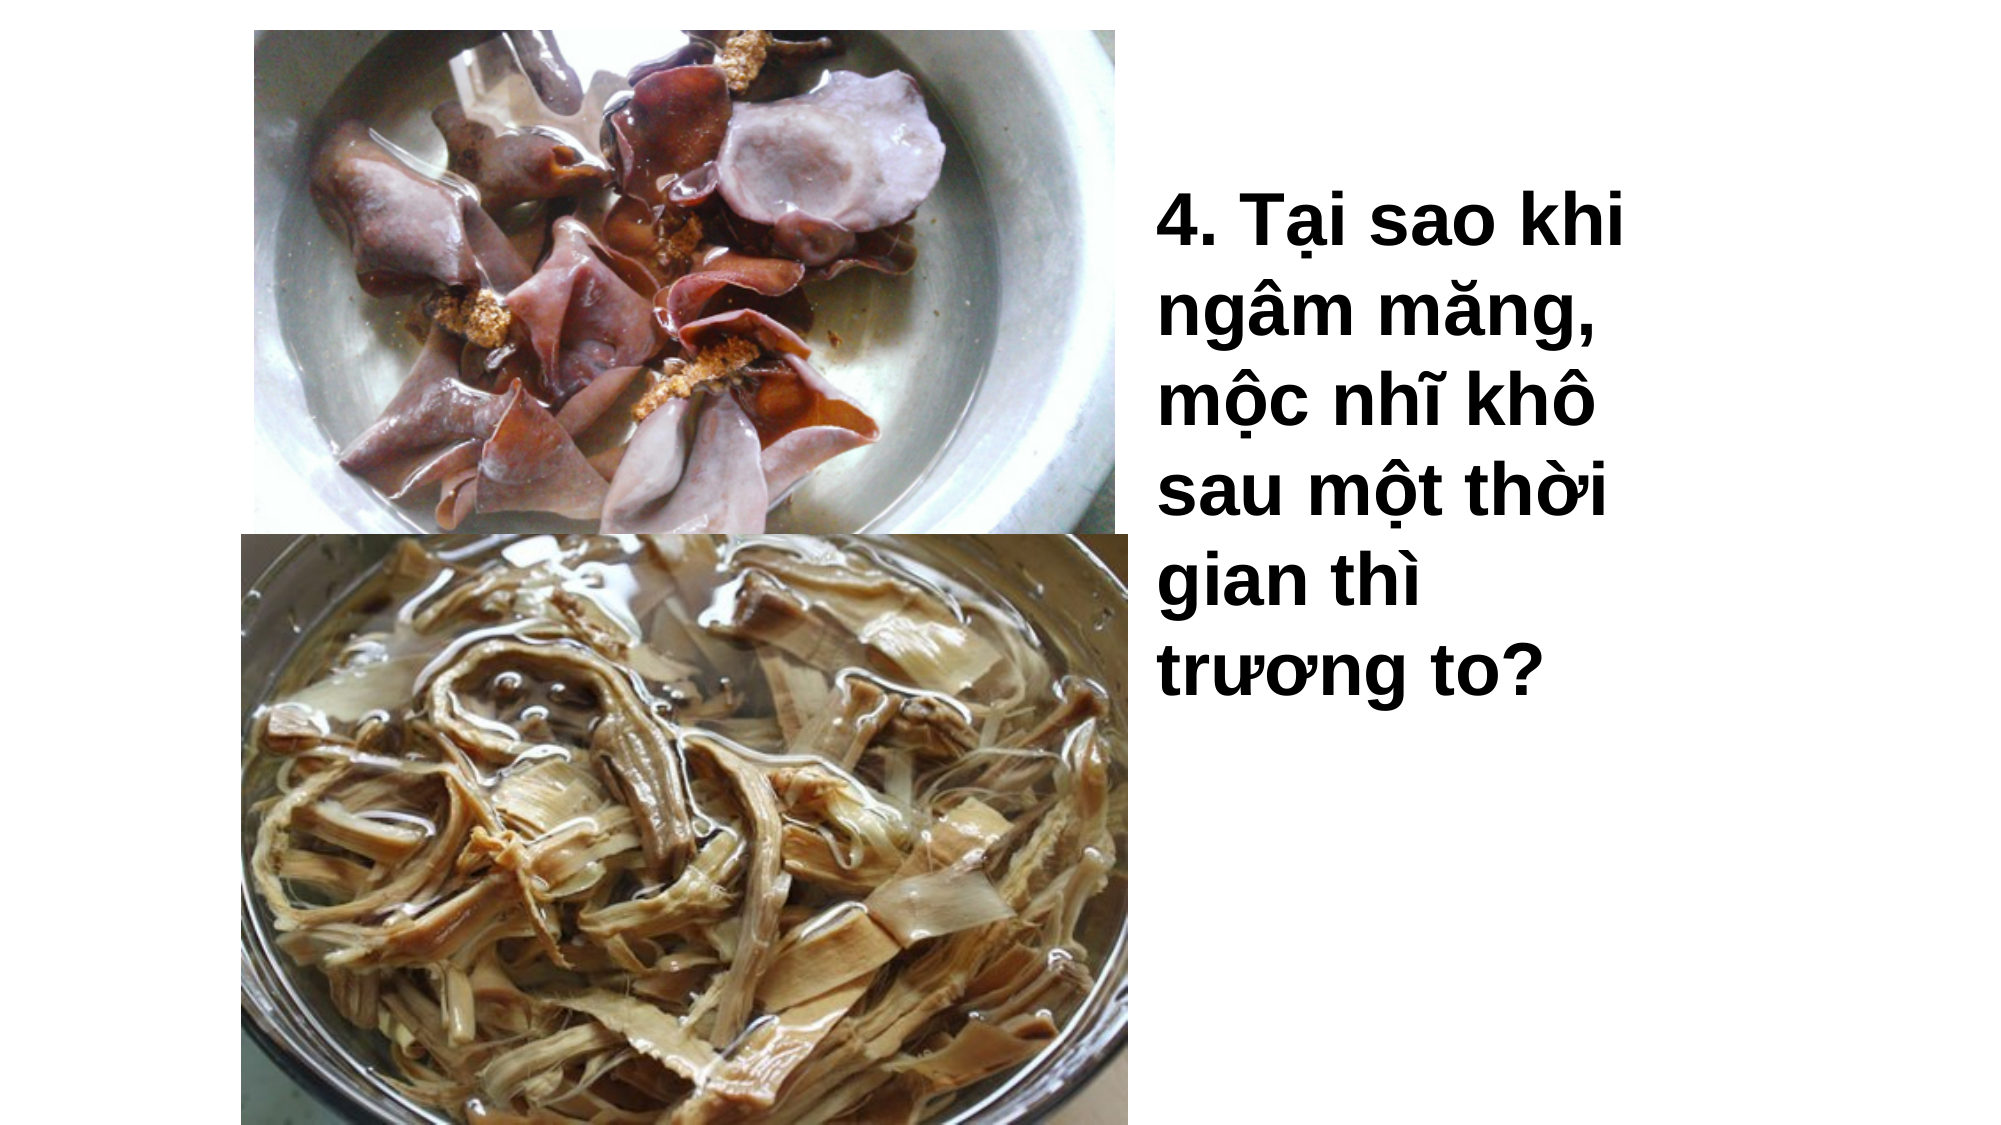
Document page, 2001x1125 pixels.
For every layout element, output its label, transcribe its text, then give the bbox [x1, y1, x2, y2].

picture [241, 30, 1128, 1125]
text_box 4. Tại sao khi ngâm măng, mộc nhĩ khô sau một thời gian thì trương to? [1141, 163, 1697, 719]
